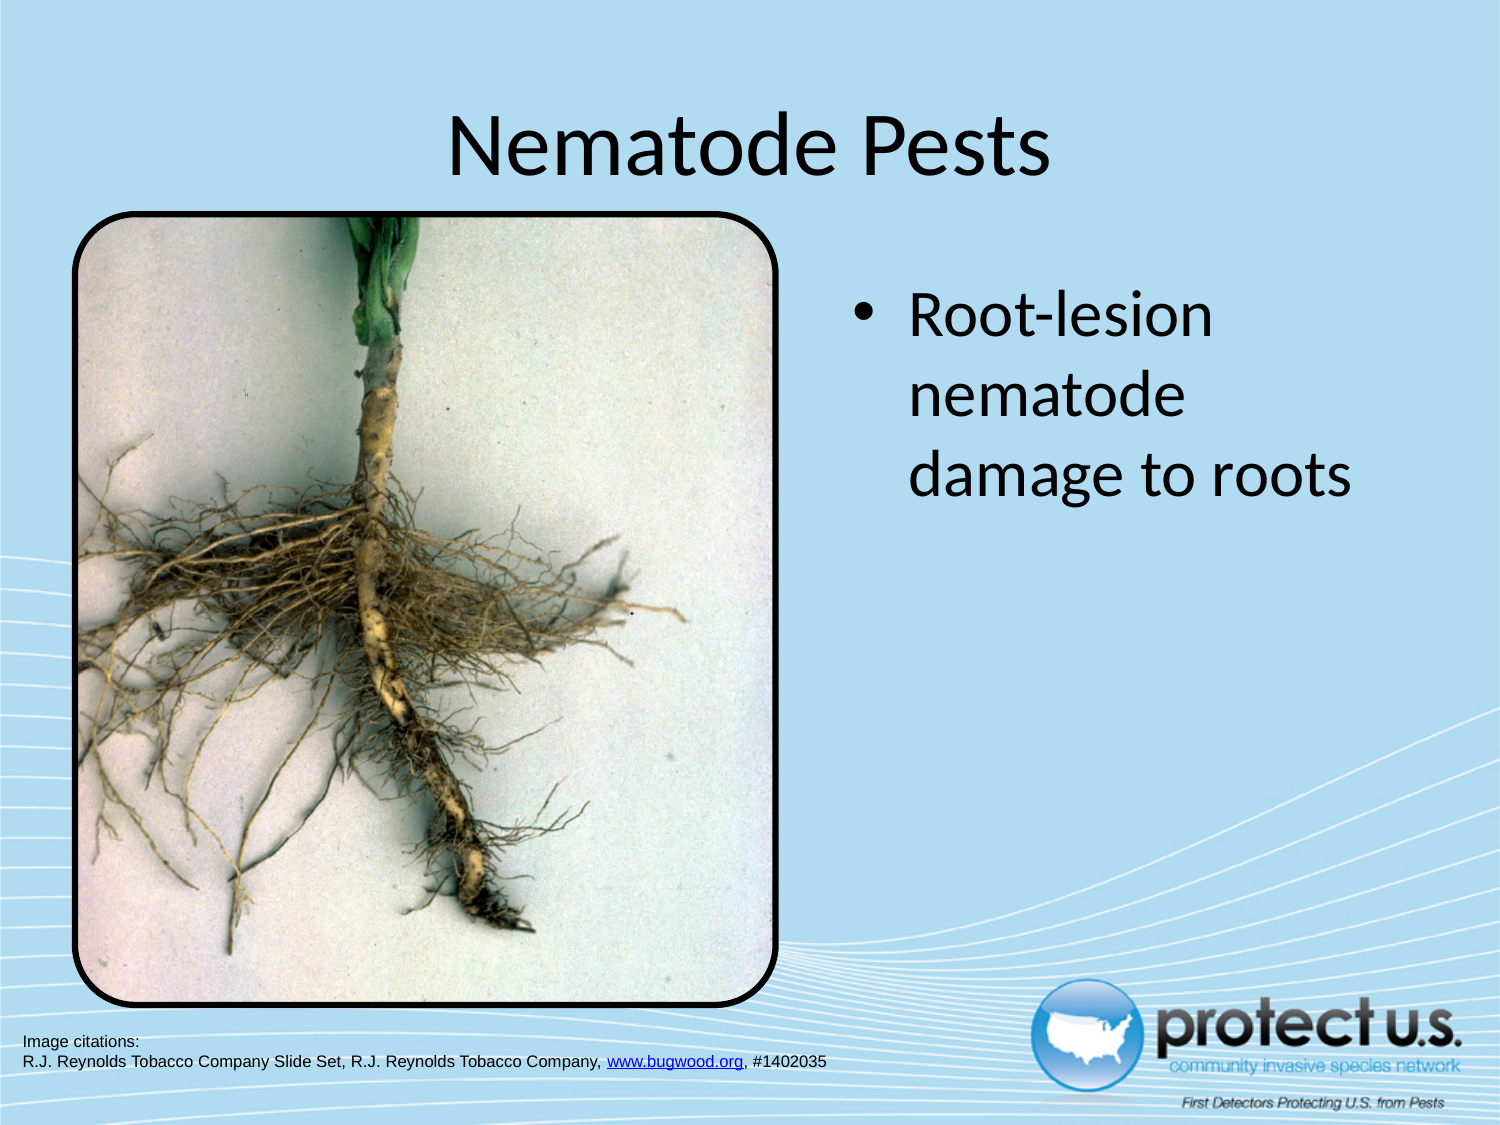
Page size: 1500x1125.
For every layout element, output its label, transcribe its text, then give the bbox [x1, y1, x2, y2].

text_box Image citations: R.J. Reynolds Tobacco Company Slide Set, R.J. Reynolds Tobacco Company, www.bugwood.org, #1402035 [7, 1023, 998, 1078]
picture [0, 0, 1500, 1125]
title Nematode Pests [75, 45, 1425, 233]
list Root-lesion nematode damage to roots [837, 262, 1425, 1005]
